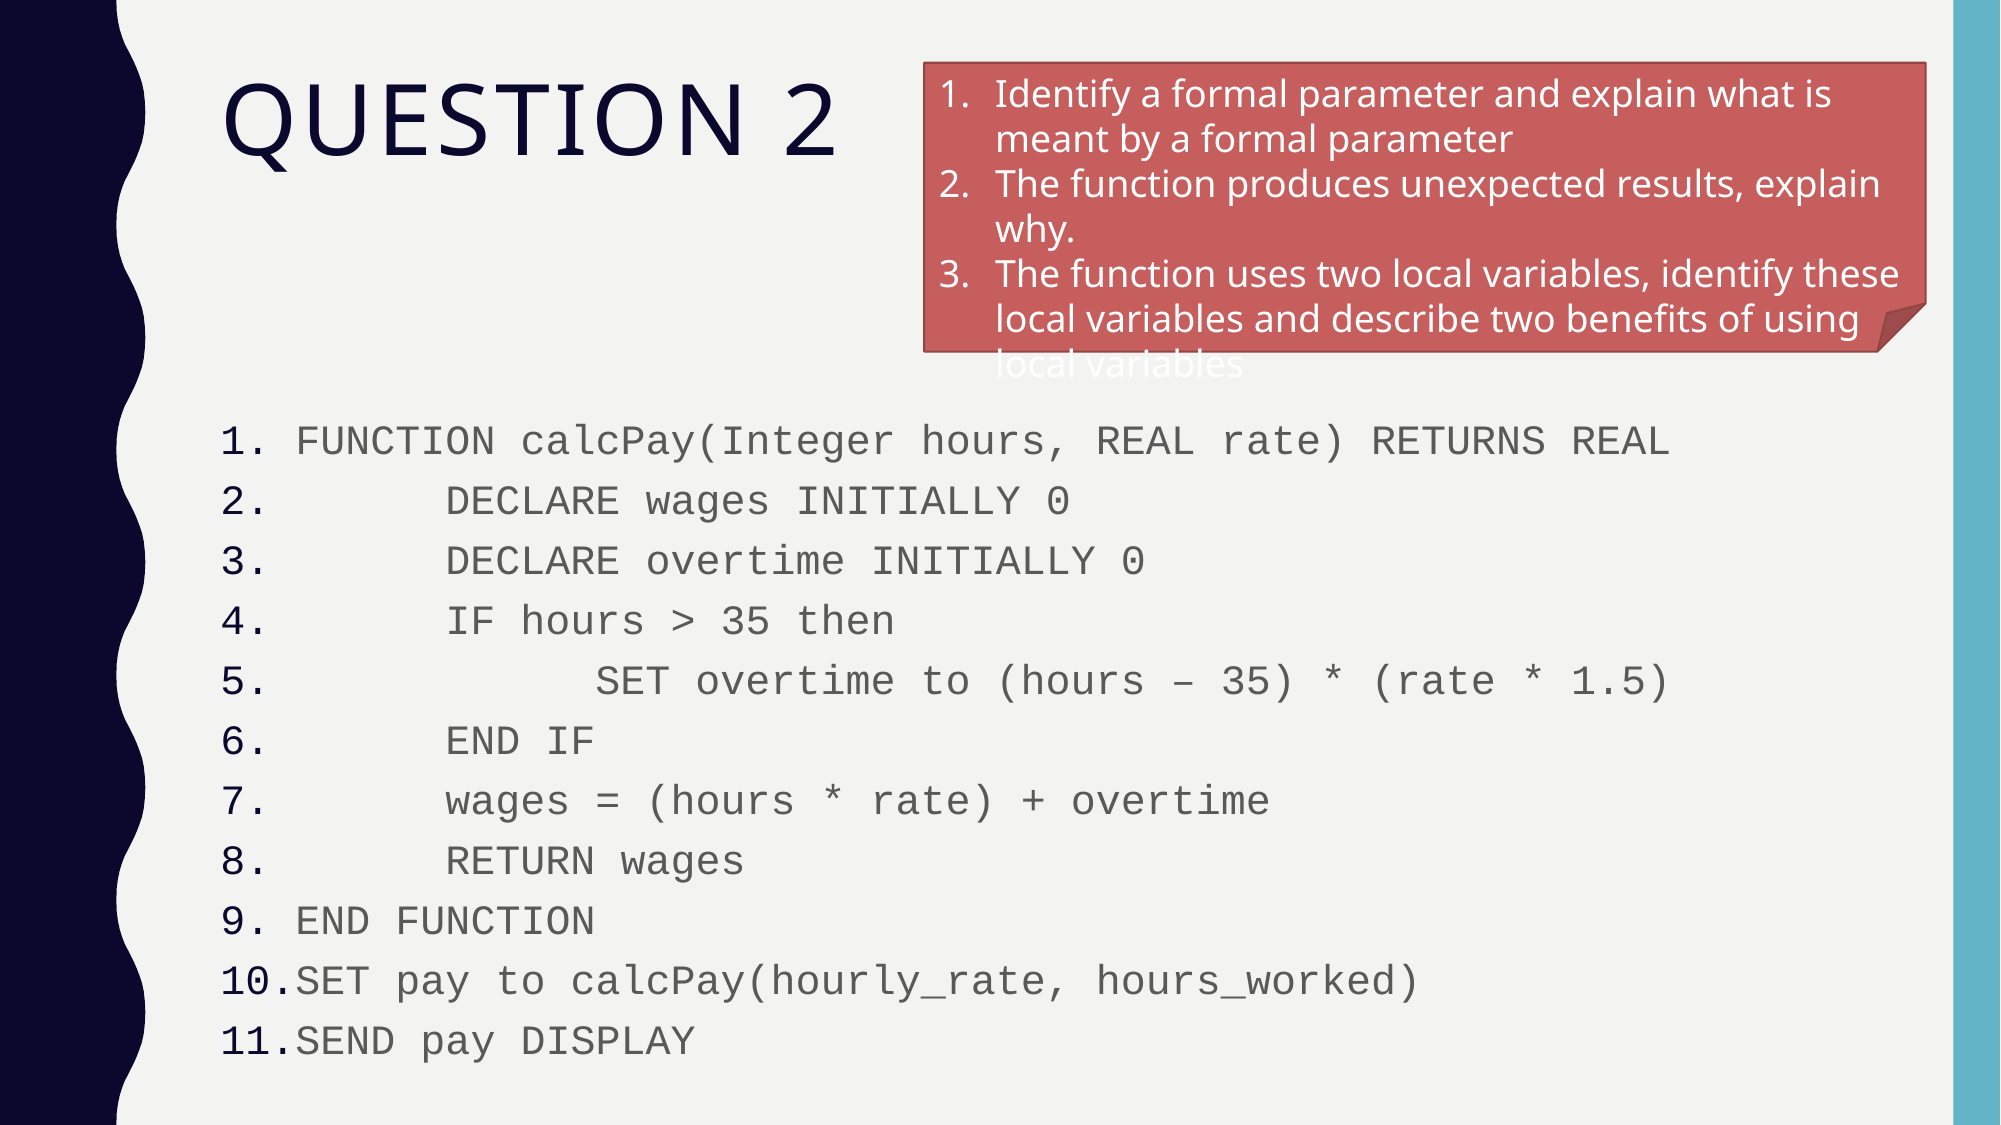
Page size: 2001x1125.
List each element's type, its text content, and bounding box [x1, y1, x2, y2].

list FUNCTION calcPay(Integer hours, REAL rate) RETURNS REAL DECLARE wages INITIALLY 0 DECLARE overtime INITIALLY 0 IF hours > 35 then SET overtime to (hours – 35) * (rate * 1.5) END IF wages = (hours * rate) + overtime RETURN wages END FUNCTION SET pay to calcPay(hourly_rate, hours_worked) SEND pay DISPLAY [205, 394, 1926, 1081]
title Question 2 [205, 62, 923, 186]
text_box Identify a formal parameter and explain what is meant by a formal parameter The function produces unexpected results, explain why. The function uses two local variables, identify these local variables and describe two benefits of using local variables [923, 61, 1927, 353]
